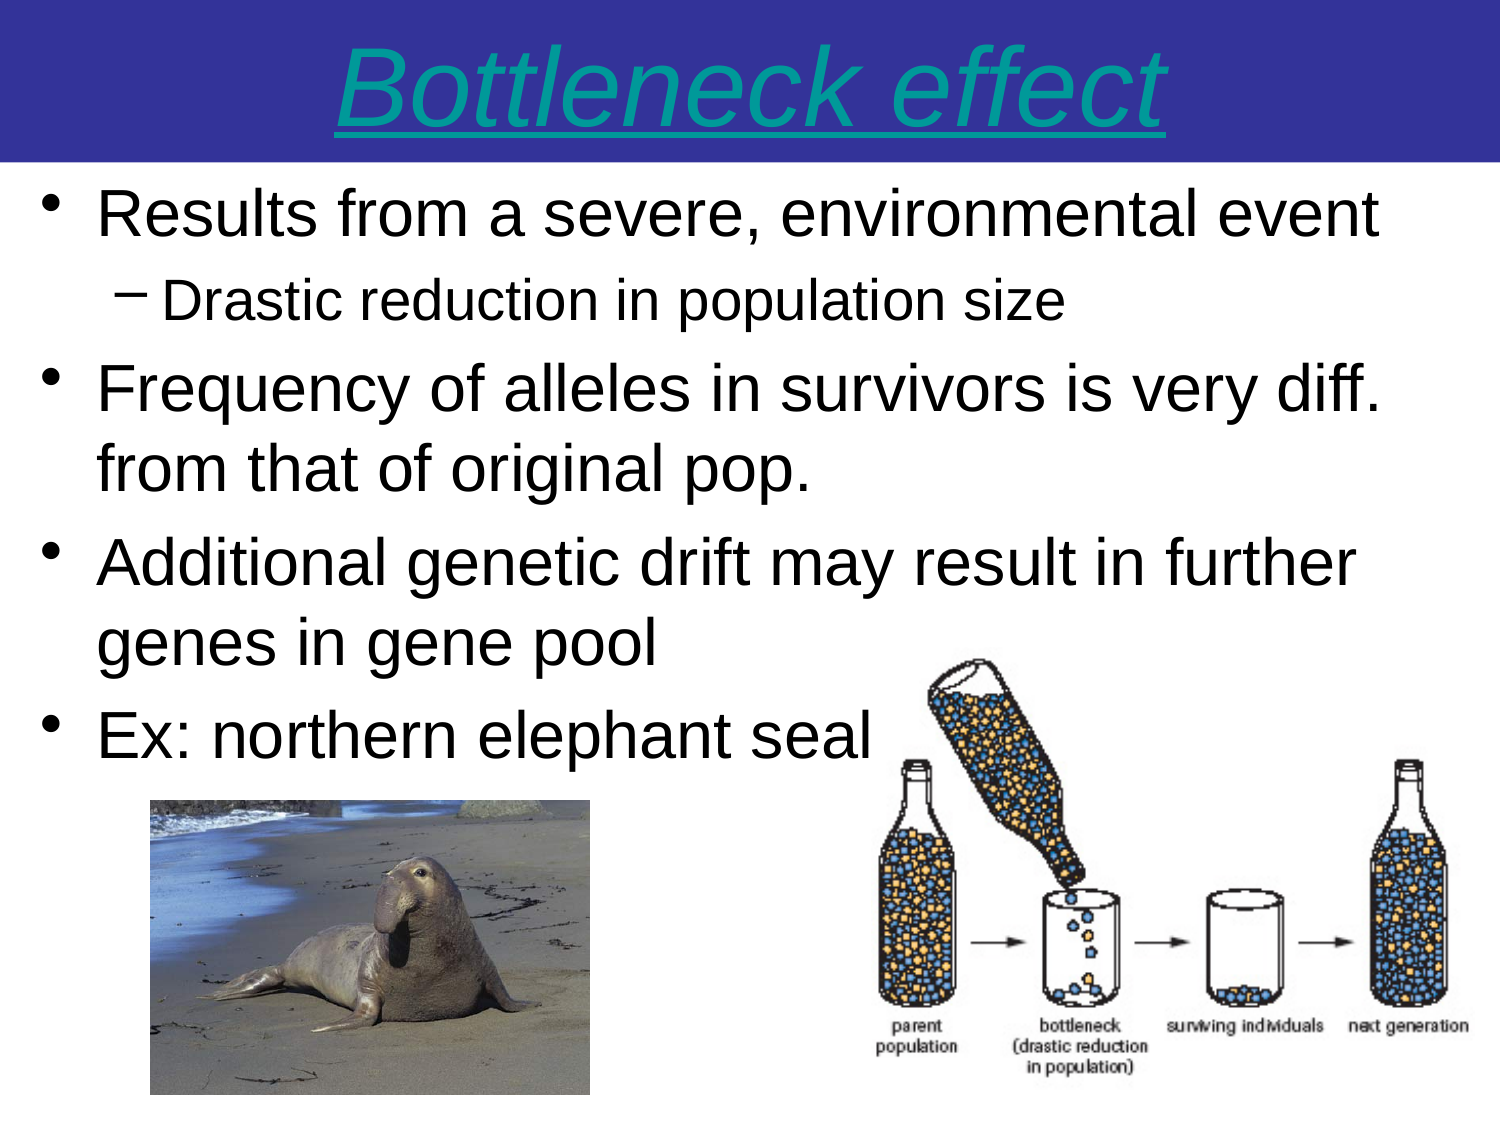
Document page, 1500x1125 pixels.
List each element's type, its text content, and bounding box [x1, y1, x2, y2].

picture [871, 647, 1475, 1092]
picture [149, 800, 590, 1095]
list Results from a severe, environmental event Drastic reduction in population size Frequency of alleles in survivors is very diff. from that of original pop. Additional genetic drift may result in further genes in gene pool Ex: northern elephant seal [24, 162, 1425, 750]
title Bottleneck effect [0, 0, 1500, 163]
